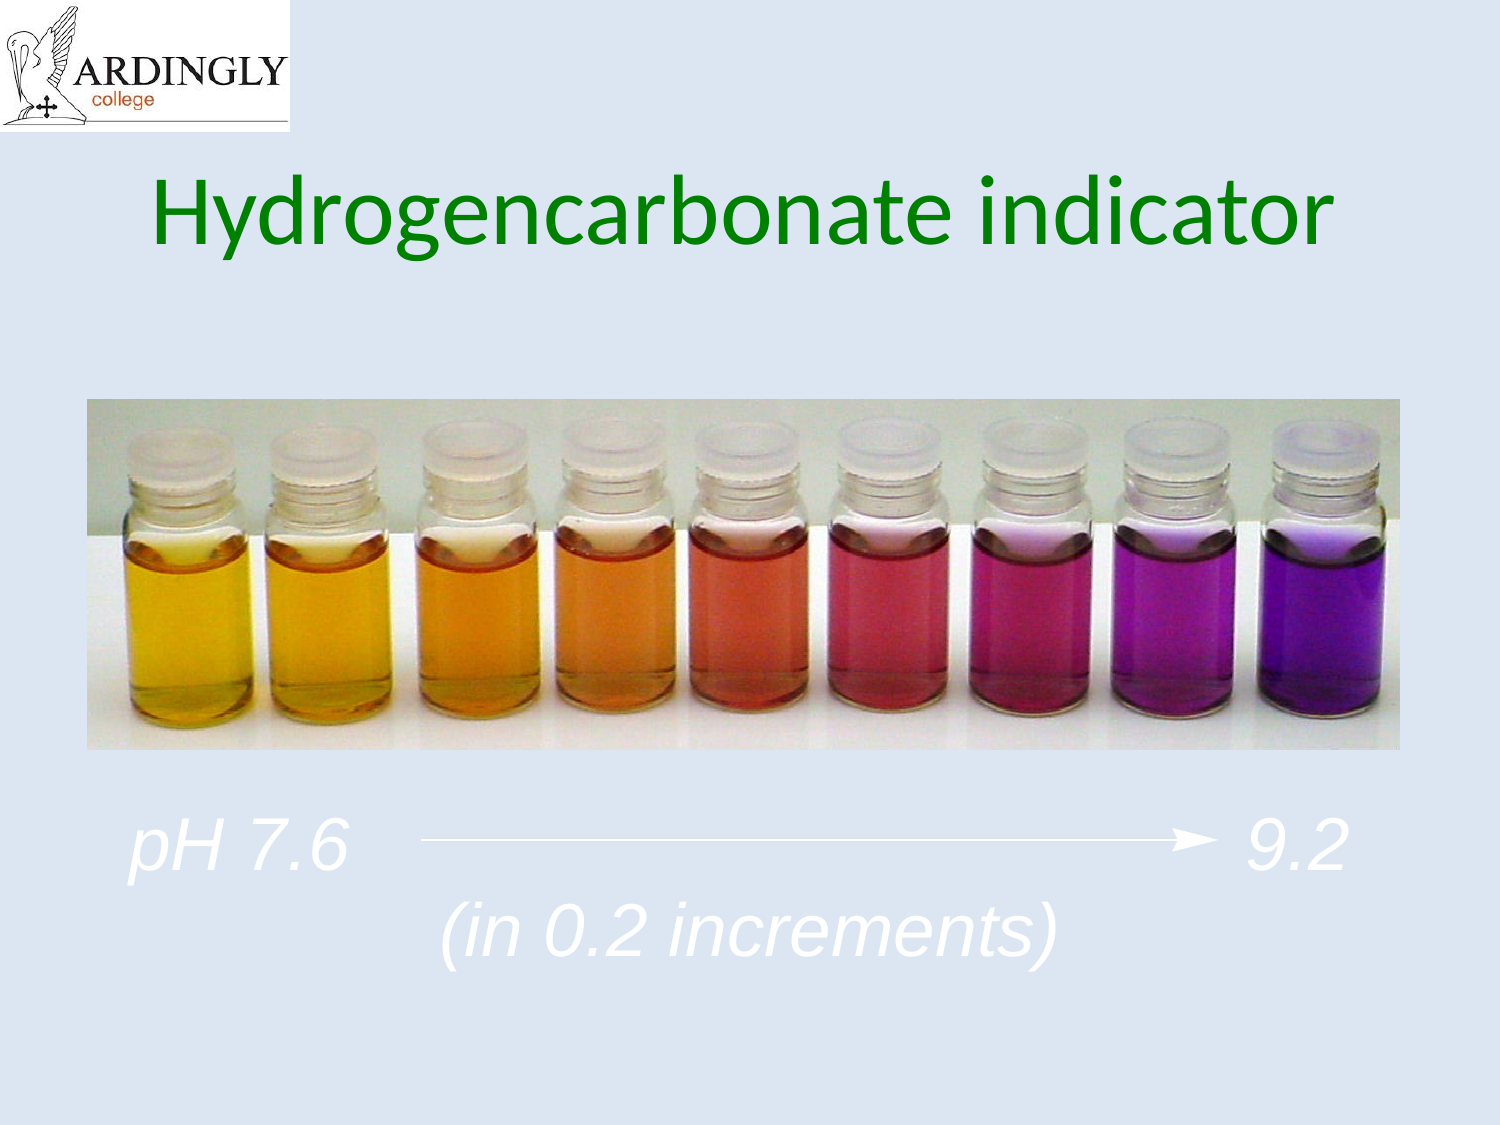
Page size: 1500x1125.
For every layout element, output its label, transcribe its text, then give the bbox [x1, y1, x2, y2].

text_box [124, 812, 1354, 976]
picture [87, 399, 1401, 751]
text_box Hydrogencarbonate indicator [62, 137, 1425, 273]
picture [0, 0, 290, 132]
